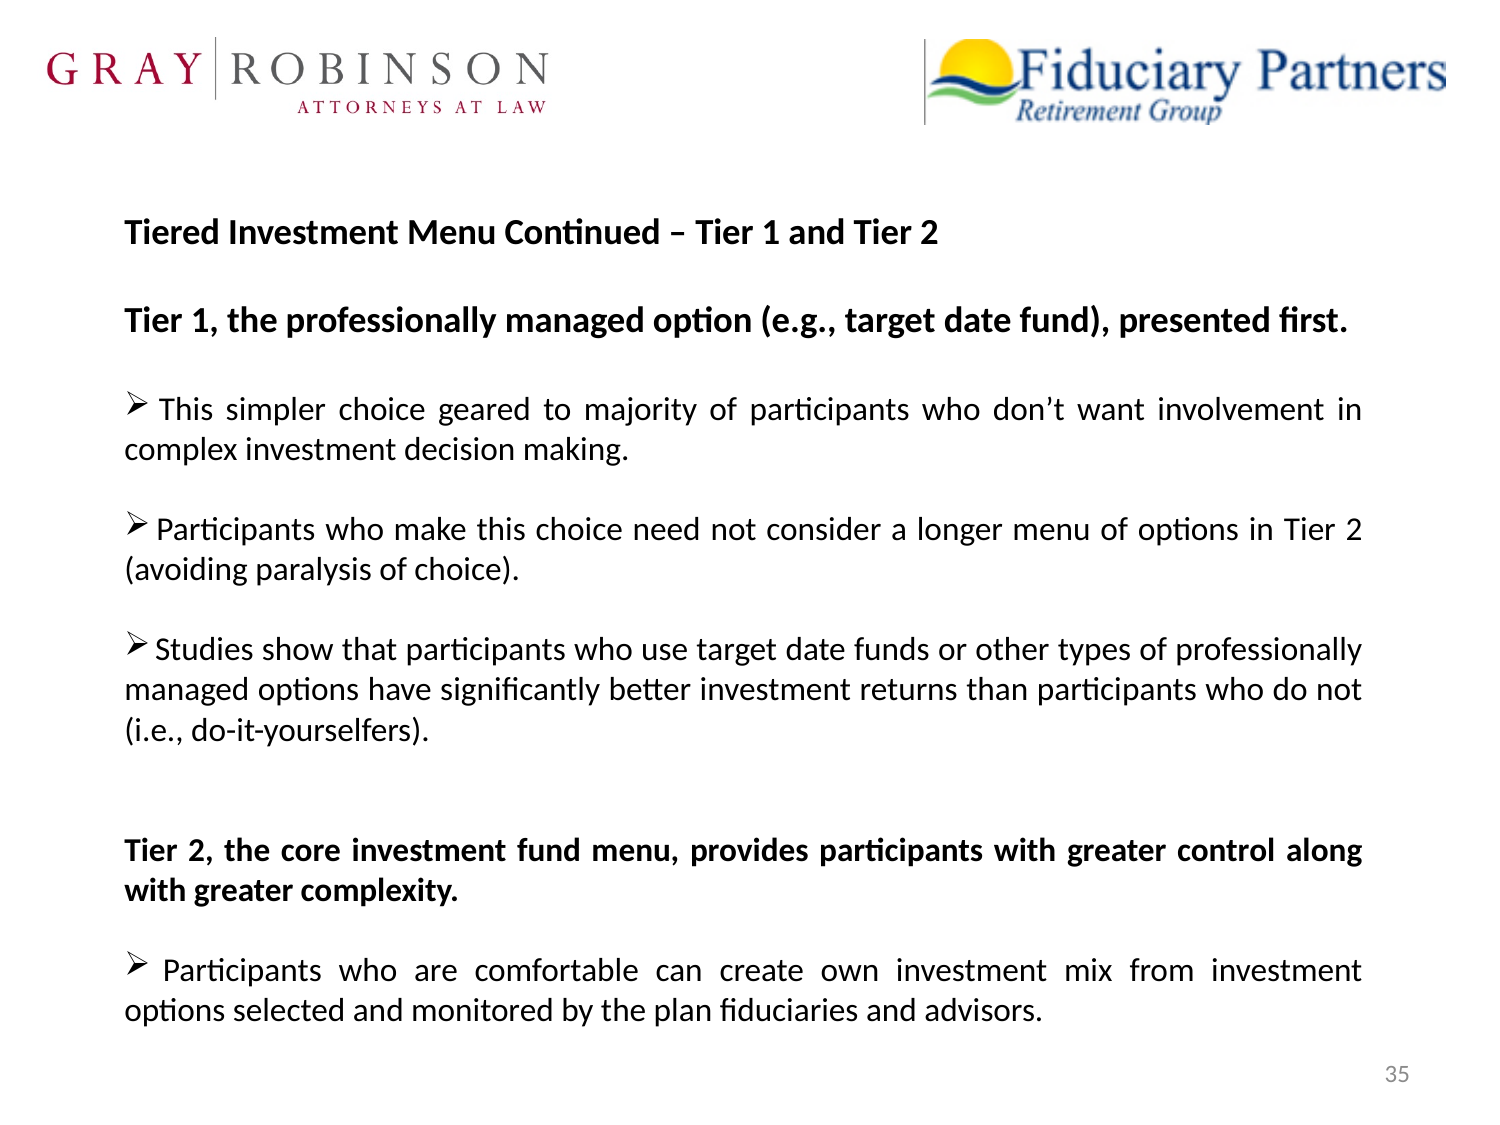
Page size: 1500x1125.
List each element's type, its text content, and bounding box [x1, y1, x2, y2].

list Tiered Investment Menu Continued – Tier 1 and Tier 2 Tier 1, the professionally managed option (e.g., target date fund), presented first. This simpler choice geared to majority of participants who don’t want involvement in complex investment decision making. Participants who make this choice need not consider a longer menu of options in Tier 2 (avoiding paralysis of choice). Studies show that participants who use target date funds or other types of professionally managed options have significantly better investment returns than participants who do not (i.e., do-it-yourselfers). Tier 2, the core investment fund menu, provides participants with greater control along with greater complexity. Participants who are comfortable can create own investment mix from investment options selected and monitored by the plan fiduciaries and advisors. [109, 200, 1380, 1063]
picture [924, 39, 1446, 125]
picture [37, 37, 560, 125]
slide_number 35 [1074, 1042, 1425, 1103]
